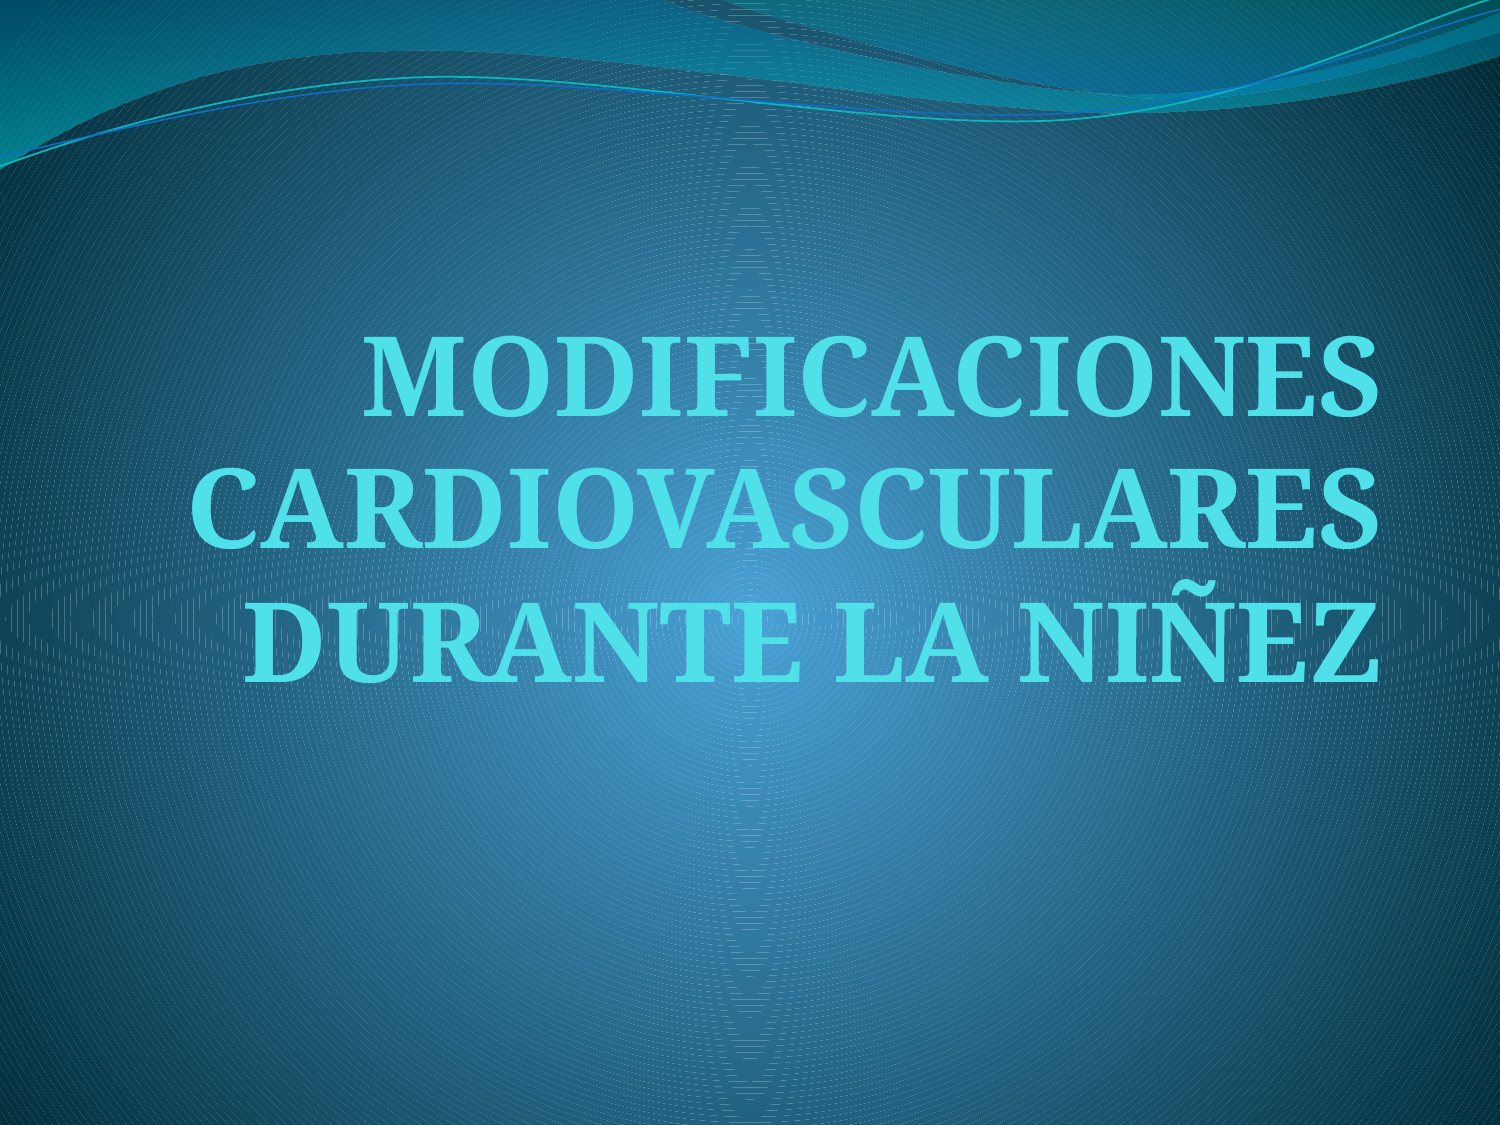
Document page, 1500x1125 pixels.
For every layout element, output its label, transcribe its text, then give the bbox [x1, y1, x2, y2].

title MODIFICACIONES CARDIOVASCULARES DURANTE LA NIÑEZ [112, 302, 1388, 705]
